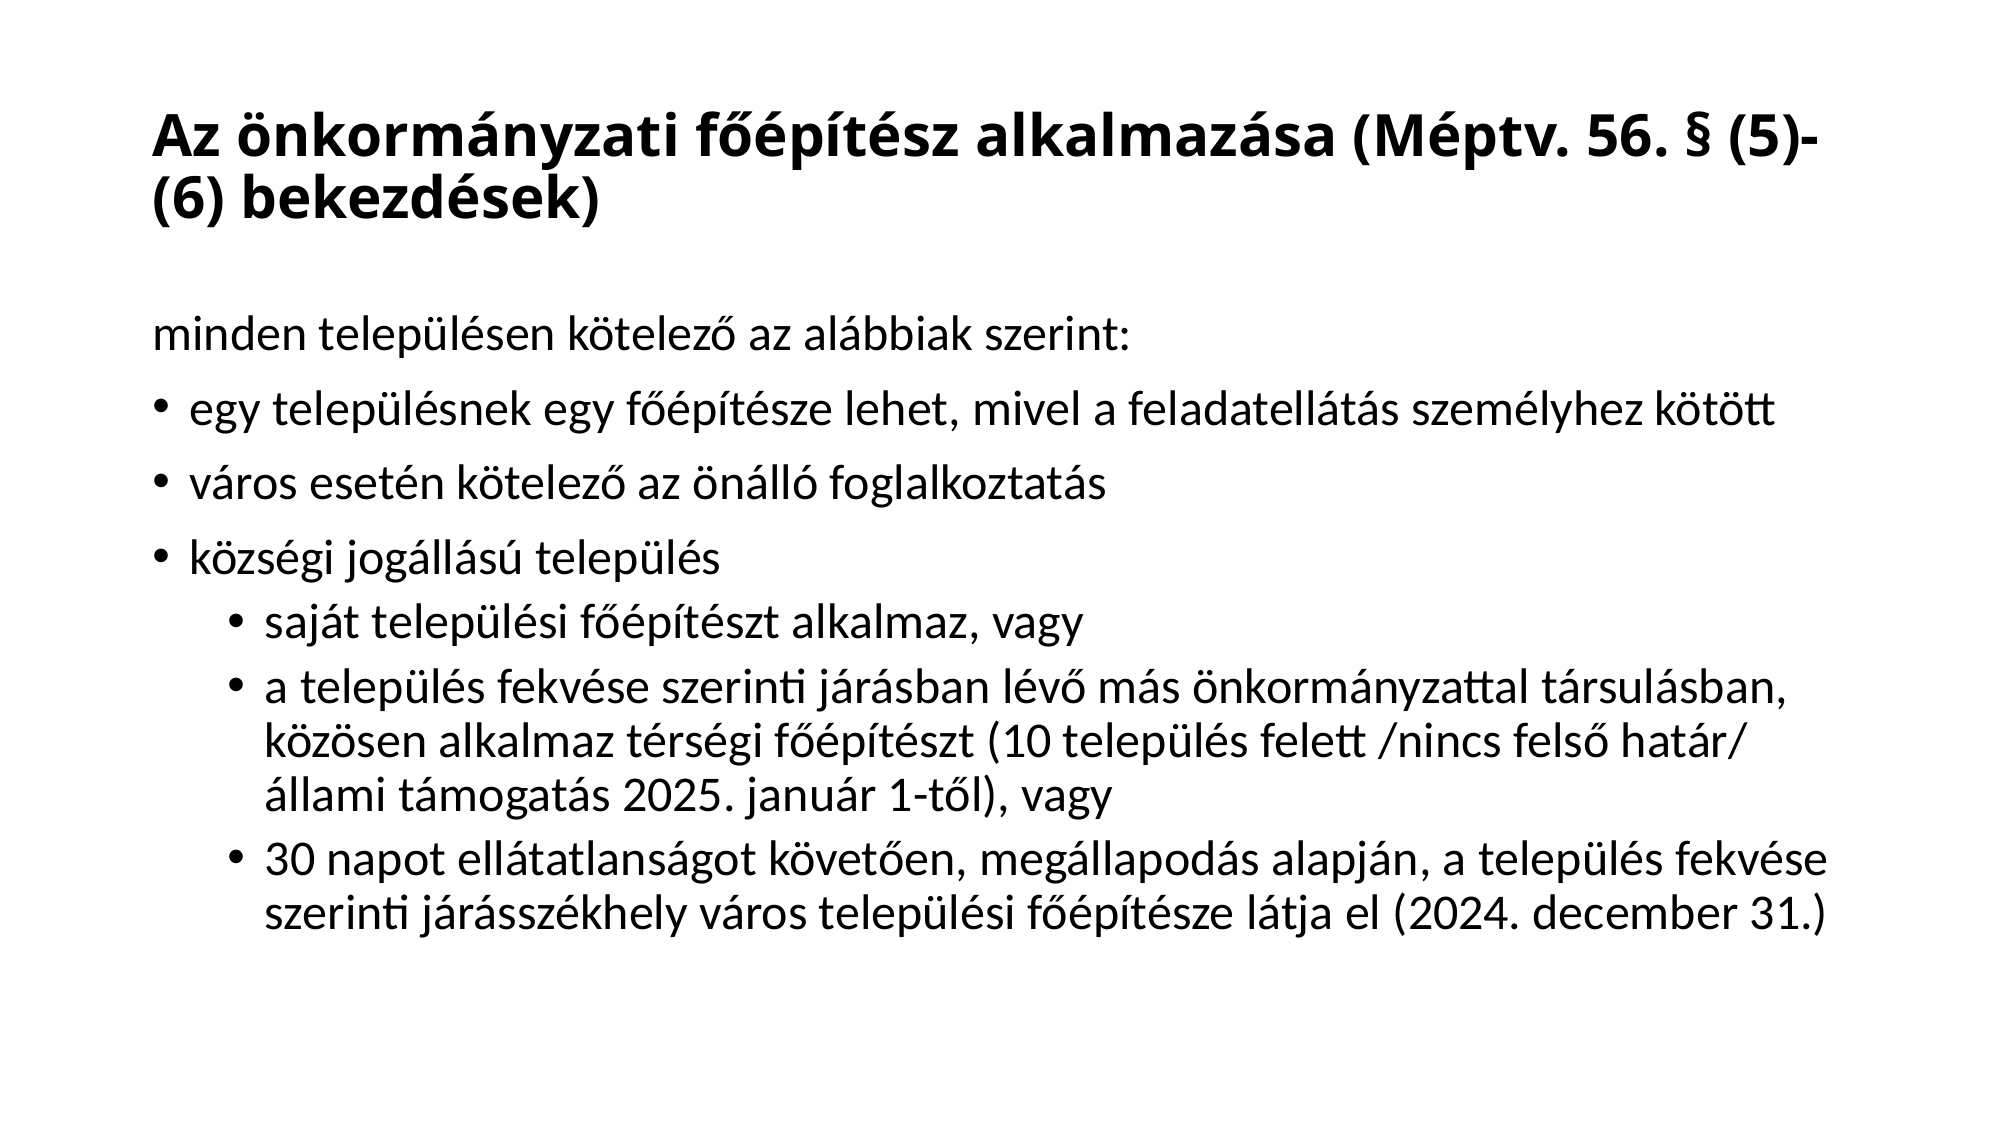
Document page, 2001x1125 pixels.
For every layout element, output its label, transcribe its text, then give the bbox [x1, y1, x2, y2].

title Az önkormányzati főépítész alkalmazása (Méptv. 56. § (5)-(6) bekezdések) [137, 59, 1863, 278]
list minden településen kötelező az alábbiak szerint: egy településnek egy főépítésze lehet, mivel a feladatellátás személyhez kötött város esetén kötelező az önálló foglalkoztatás községi jogállású település saját települési főépítészt alkalmaz, vagy a település fekvése szerinti járásban lévő más önkormányzattal társulásban, közösen alkalmaz térségi főépítészt (10 település felett /nincs felső határ/ állami támogatás 2025. január 1-től), vagy 30 napot ellátatlanságot követően, megállapodás alapján, a település fekvése szerinti járásszékhely város települési főépítésze látja el (2024. december 31.) [137, 299, 1863, 1014]
